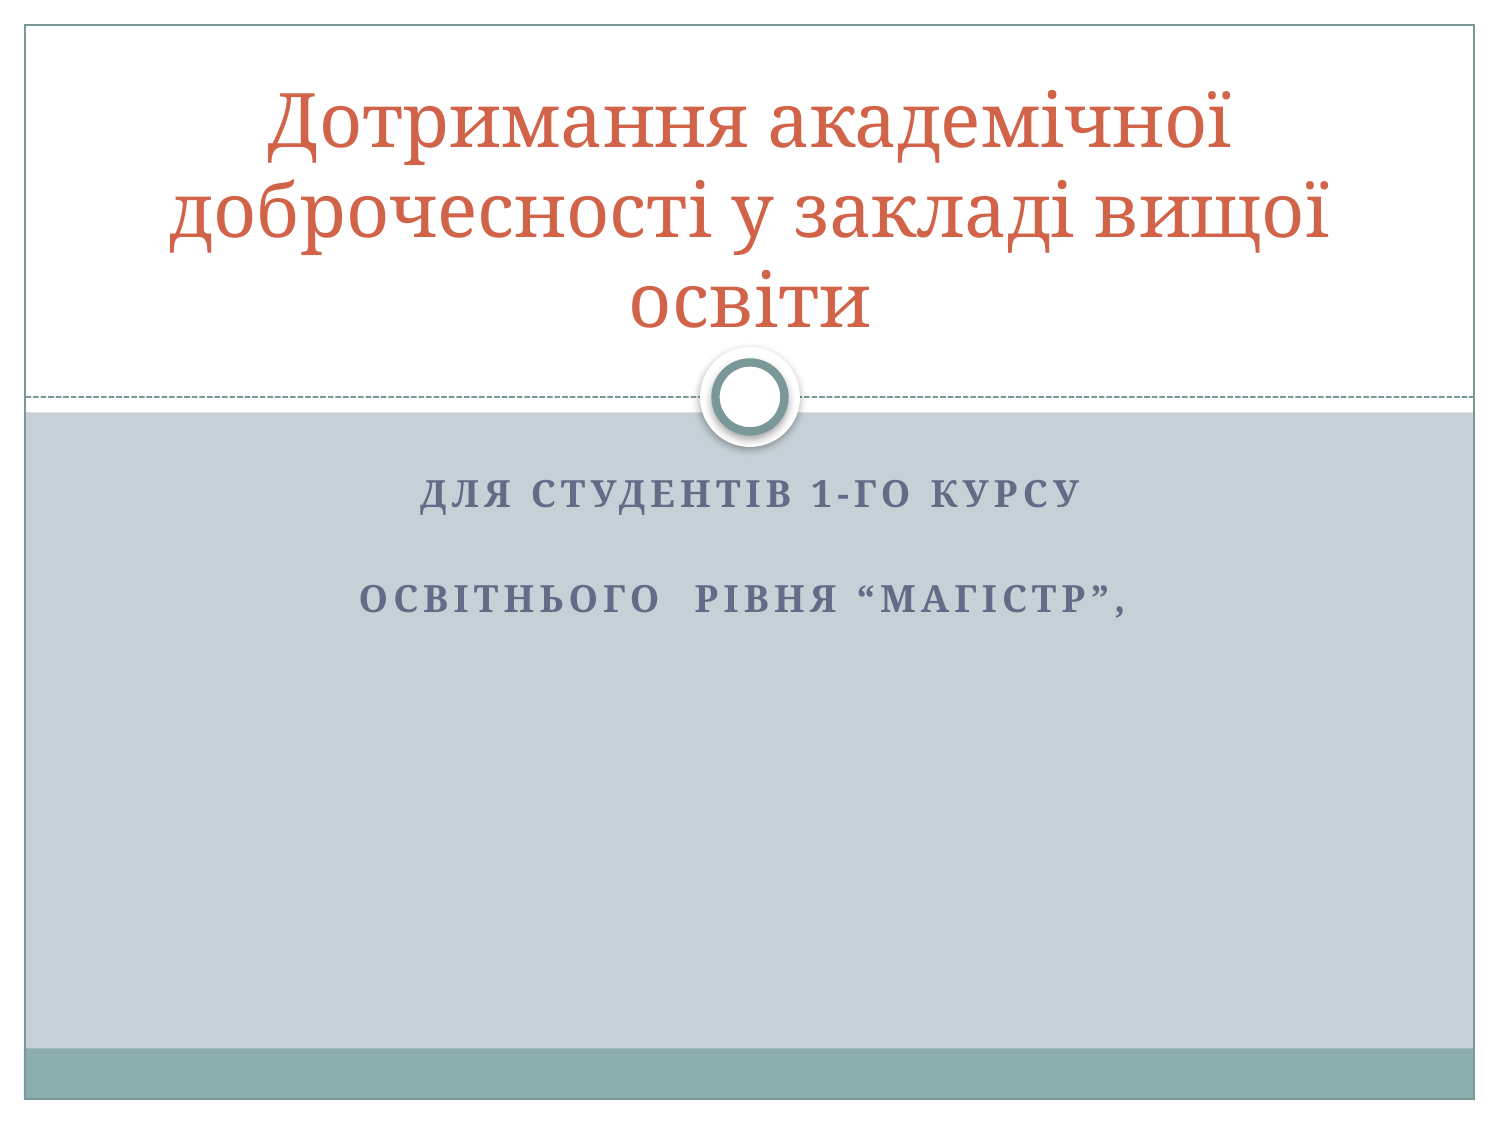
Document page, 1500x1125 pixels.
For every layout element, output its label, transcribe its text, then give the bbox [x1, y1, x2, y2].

title Дотримання академічної доброчесності у закладі вищої освіти [112, 62, 1388, 350]
subtitle Для студентів 1-го курсу Освітнього рівня “магістр”, [225, 462, 1275, 750]
